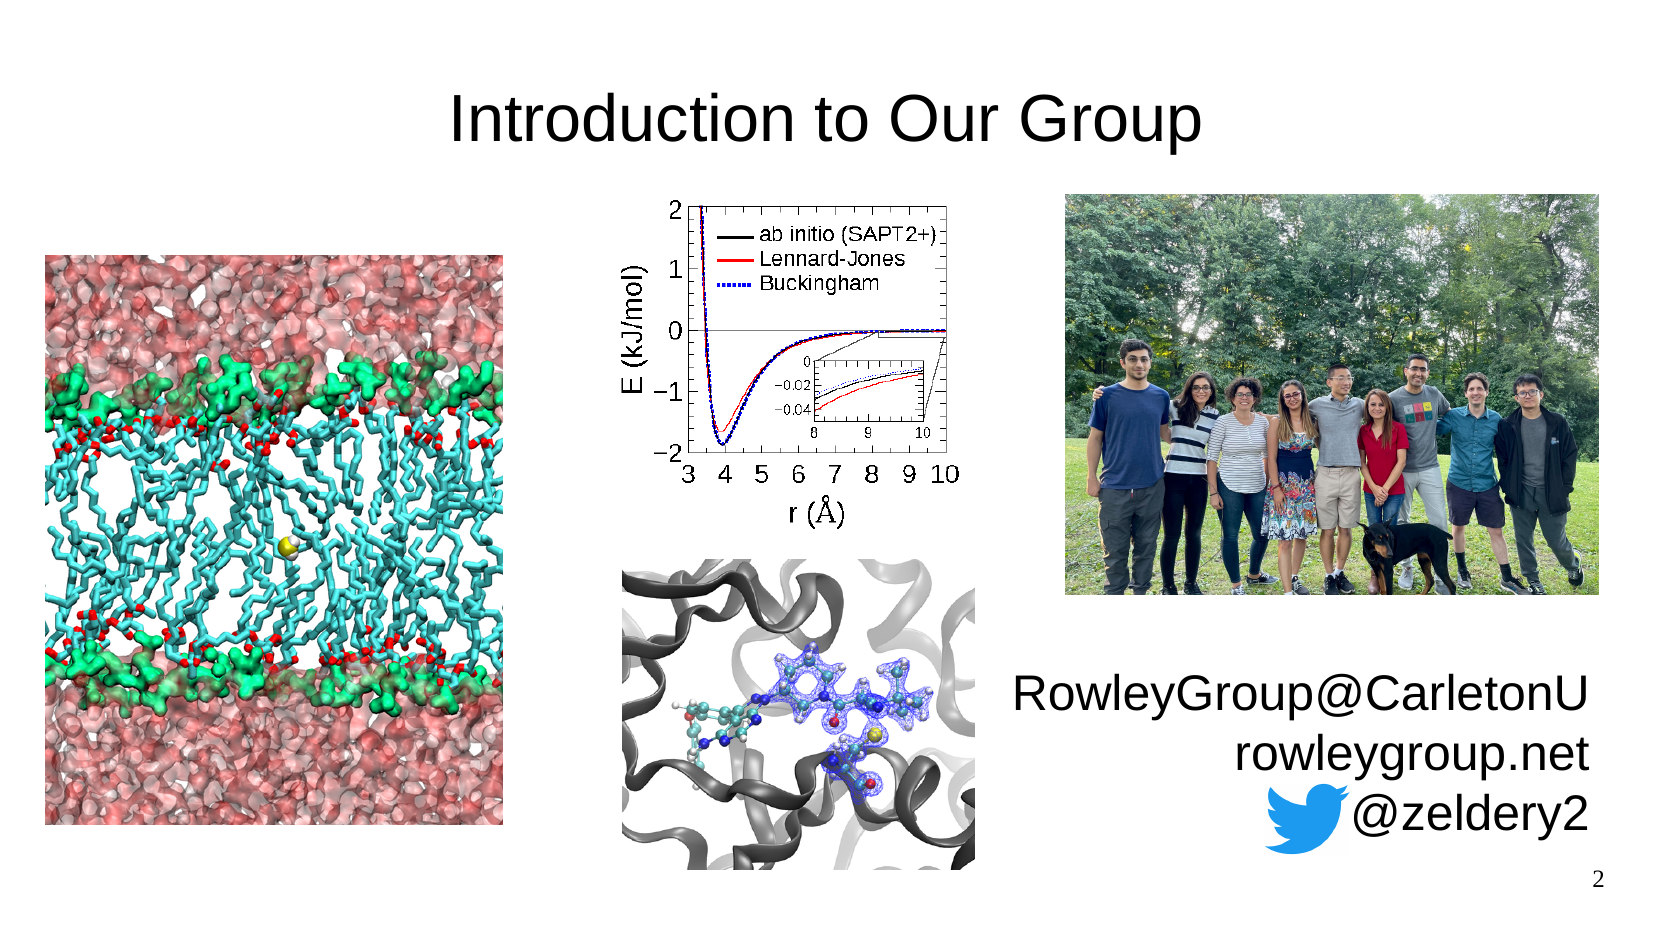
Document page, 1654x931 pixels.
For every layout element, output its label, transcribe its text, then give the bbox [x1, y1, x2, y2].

picture [1263, 783, 1351, 856]
text_box <number> [1544, 854, 1620, 915]
text_box RowleyGroup@CarletonU rowleygroup.net @zeldery2 [943, 659, 1590, 885]
picture [44, 254, 503, 826]
picture [614, 191, 961, 538]
picture [1064, 194, 1599, 595]
picture [622, 559, 976, 871]
text_box Introduction to Our Group [82, 37, 1571, 192]
text_box [82, 217, 1571, 757]
